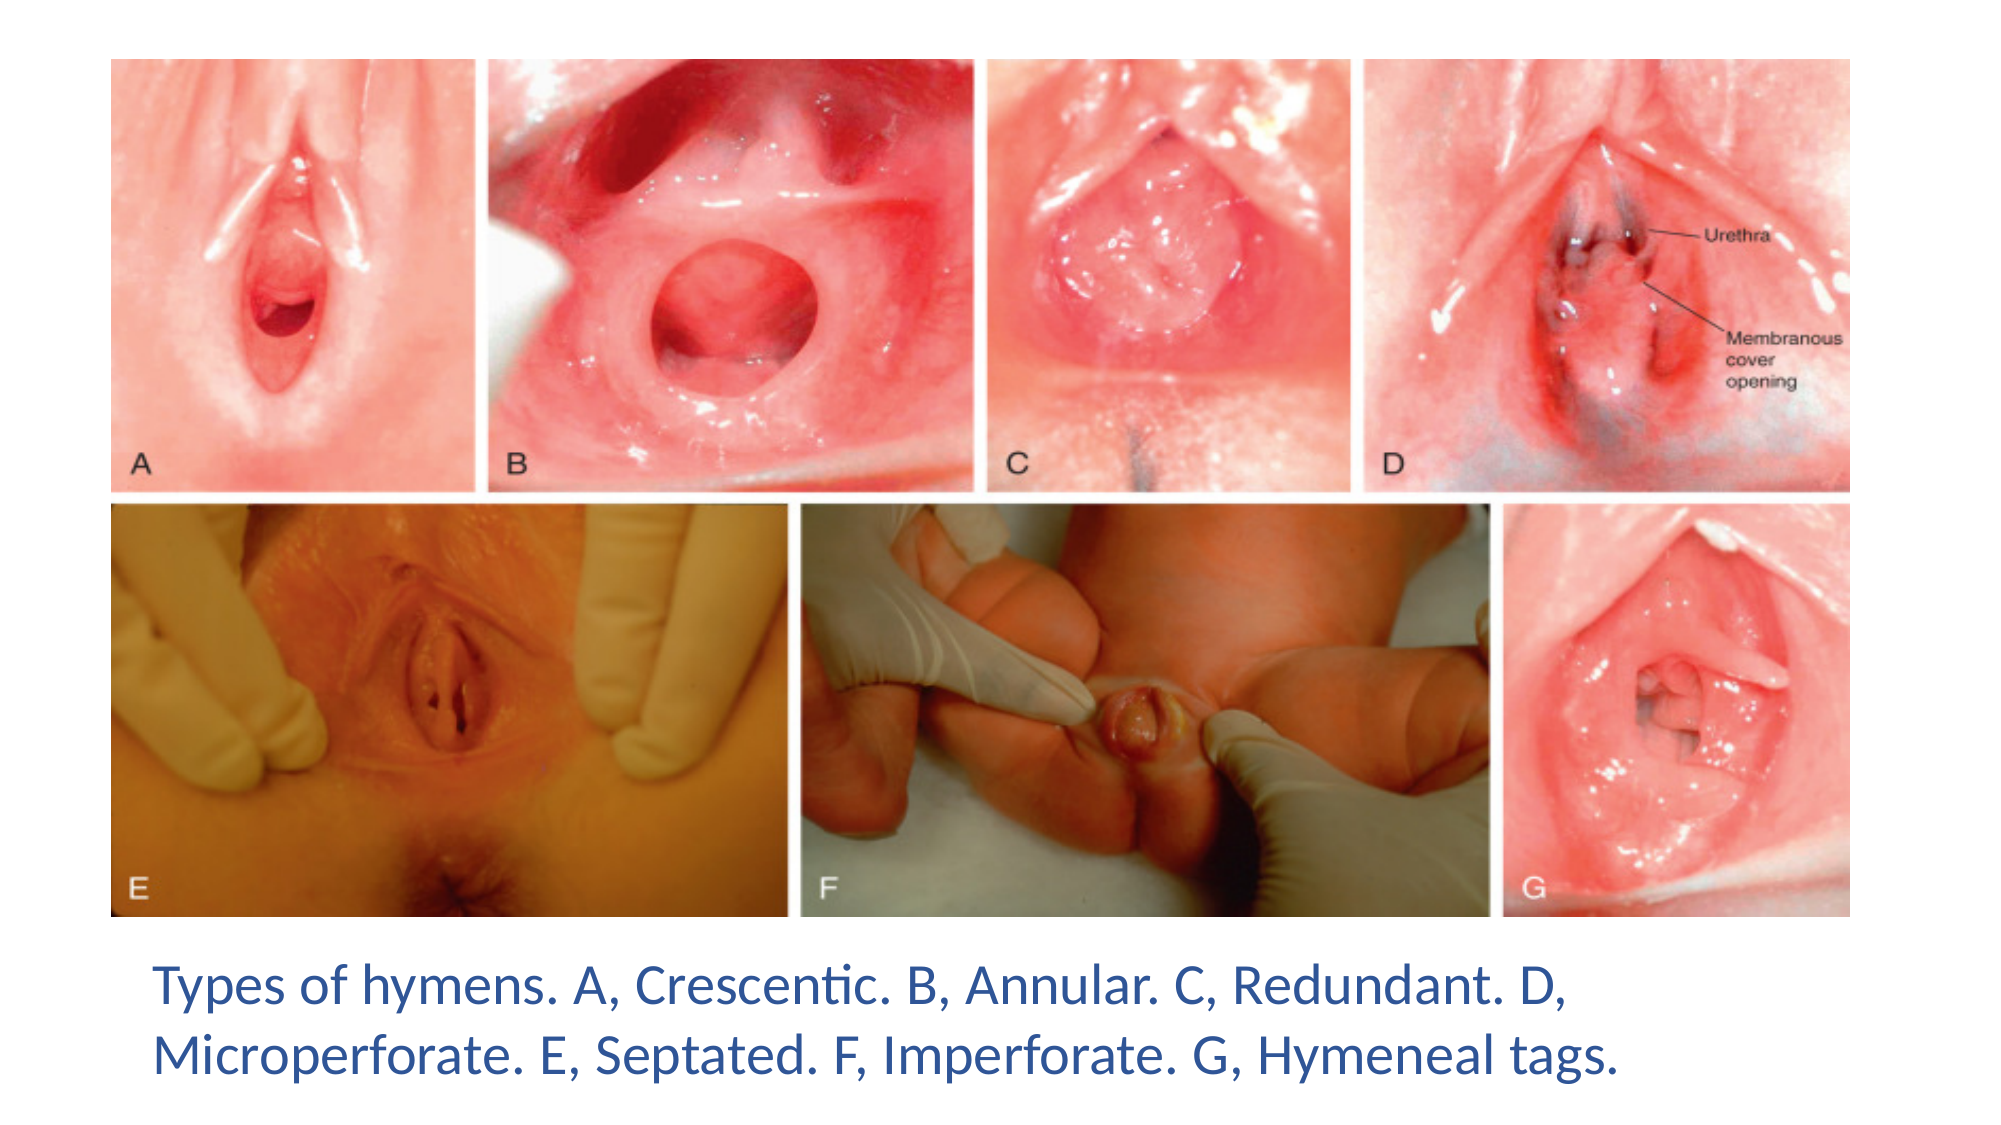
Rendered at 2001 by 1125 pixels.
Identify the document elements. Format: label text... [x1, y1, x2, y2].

text_box Types of hymens. A, Crescentic. B, Annular. C, Redundant. D, Microperforate. E, Septated. F, Imperforate. G, Hymeneal tags. [137, 938, 1929, 1094]
picture [111, 59, 1850, 917]
